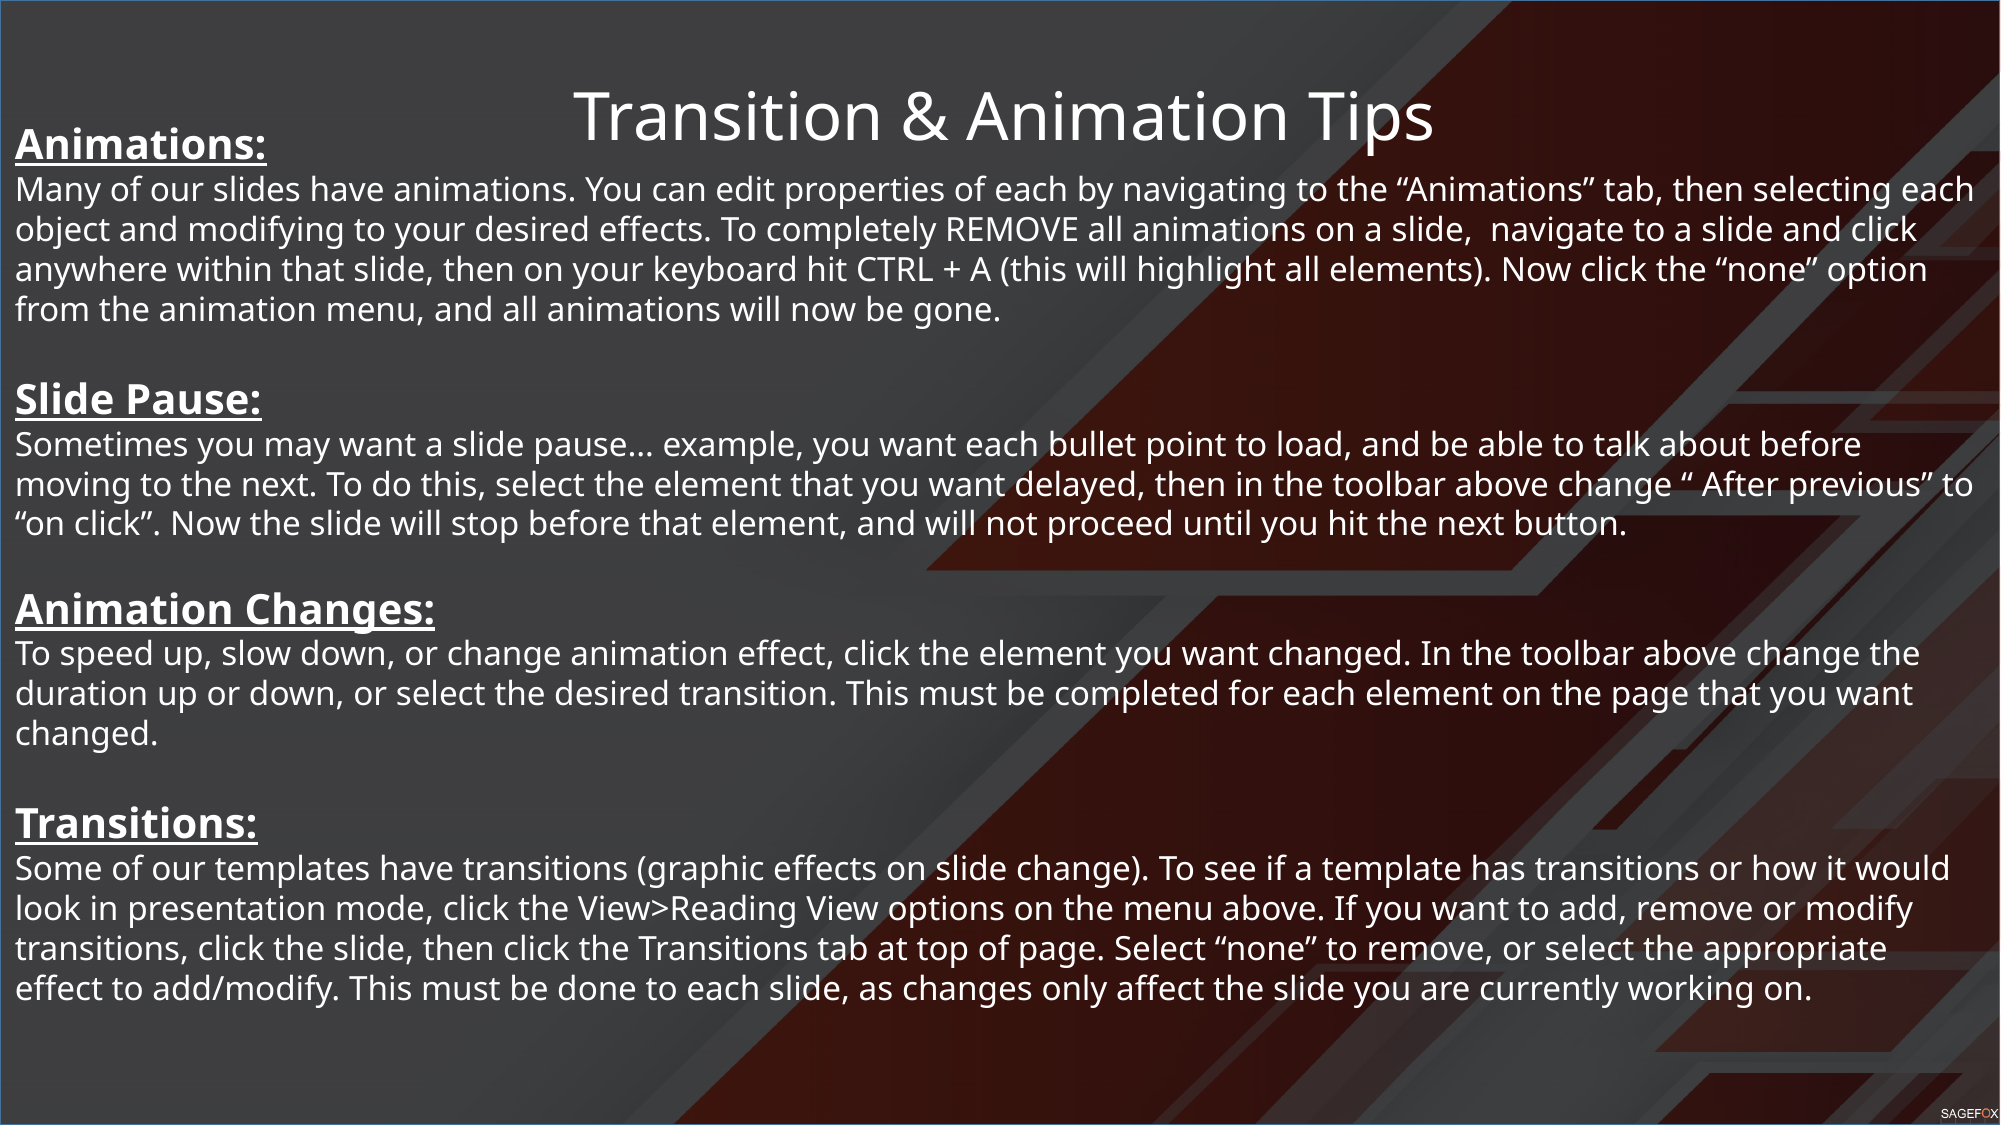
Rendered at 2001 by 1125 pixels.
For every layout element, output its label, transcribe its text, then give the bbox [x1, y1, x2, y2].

text_box Animations: Many of our slides have animations. You can edit properties of each by navigating to the “Animations” tab, then selecting each object and modifying to your desired effects. To completely REMOVE all animations on a slide, navigate to a slide and click anywhere within that slide, then on your keyboard hit CTRL + A (this will highlight all elements). Now click the “none” option from the animation menu, and all animations will now be gone. Slide Pause: Sometimes you may want a slide pause… example, you want each bullet point to load, and be able to talk about before moving to the next. To do this, select the element that you want delayed, then in the toolbar above change “ After previous” to “on click”. Now the slide will stop before that element, and will not proceed until you hit the next button. Animation Changes: To speed up, slow down, or change animation effect, click the element you want changed. In the toolbar above change the duration up or down, or select the desired transition. This must be completed for each element on the page that you want changed. Transitions: Some of our templates have transitions (graphic effects on slide change). To see if a template has transitions or how it would look in presentation mode, click the View>Reading View options on the menu above. If you want to add, remove or modify transitions, click the slide, then click the Transitions tab at top of page. Select “none” to remove, or select the appropriate effect to add/modify. This must be done to each slide, as changes only affect the slide you are currently working on. [0, 0, 2000, 1125]
title Transition & Animation Tips [477, 59, 1532, 177]
